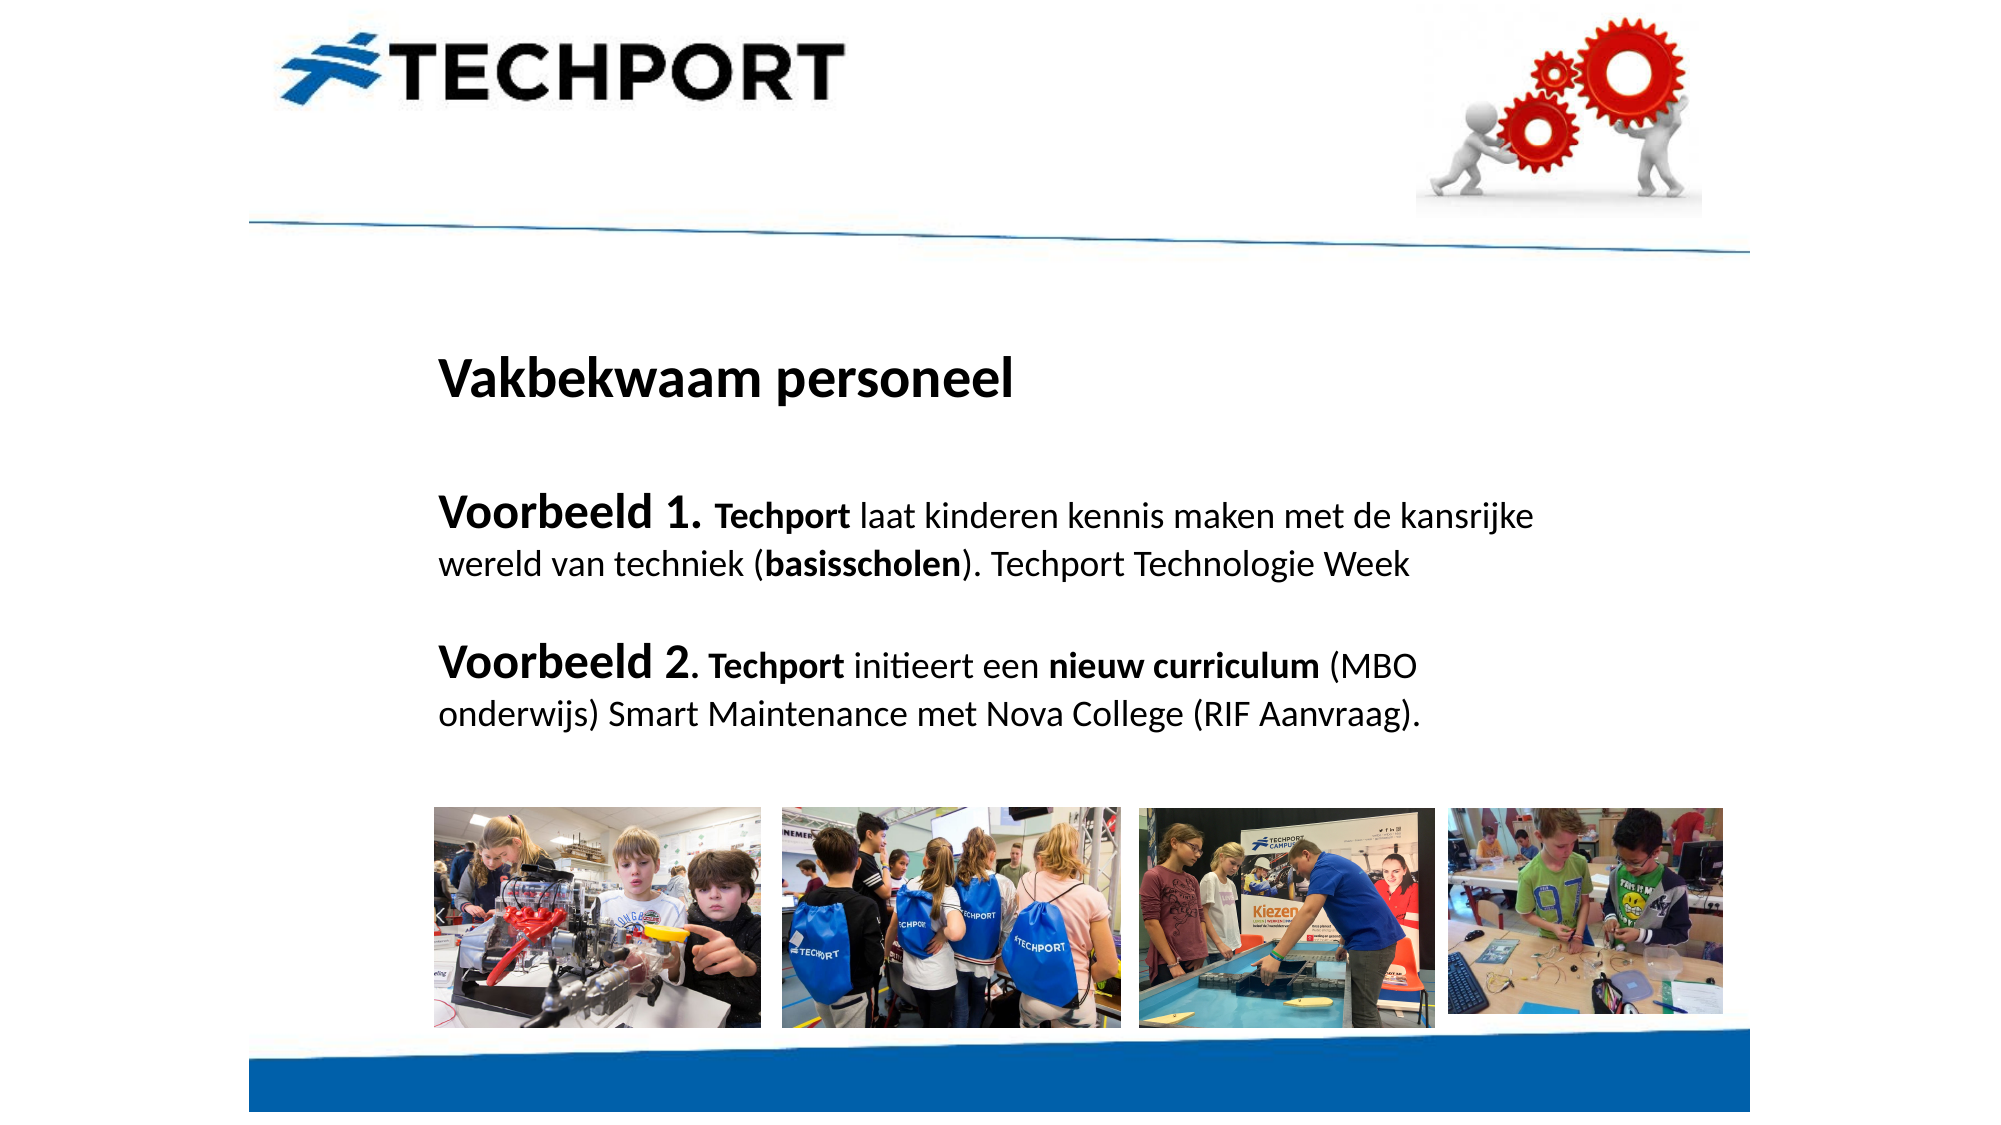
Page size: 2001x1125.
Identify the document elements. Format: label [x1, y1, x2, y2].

picture [249, 0, 1750, 1112]
